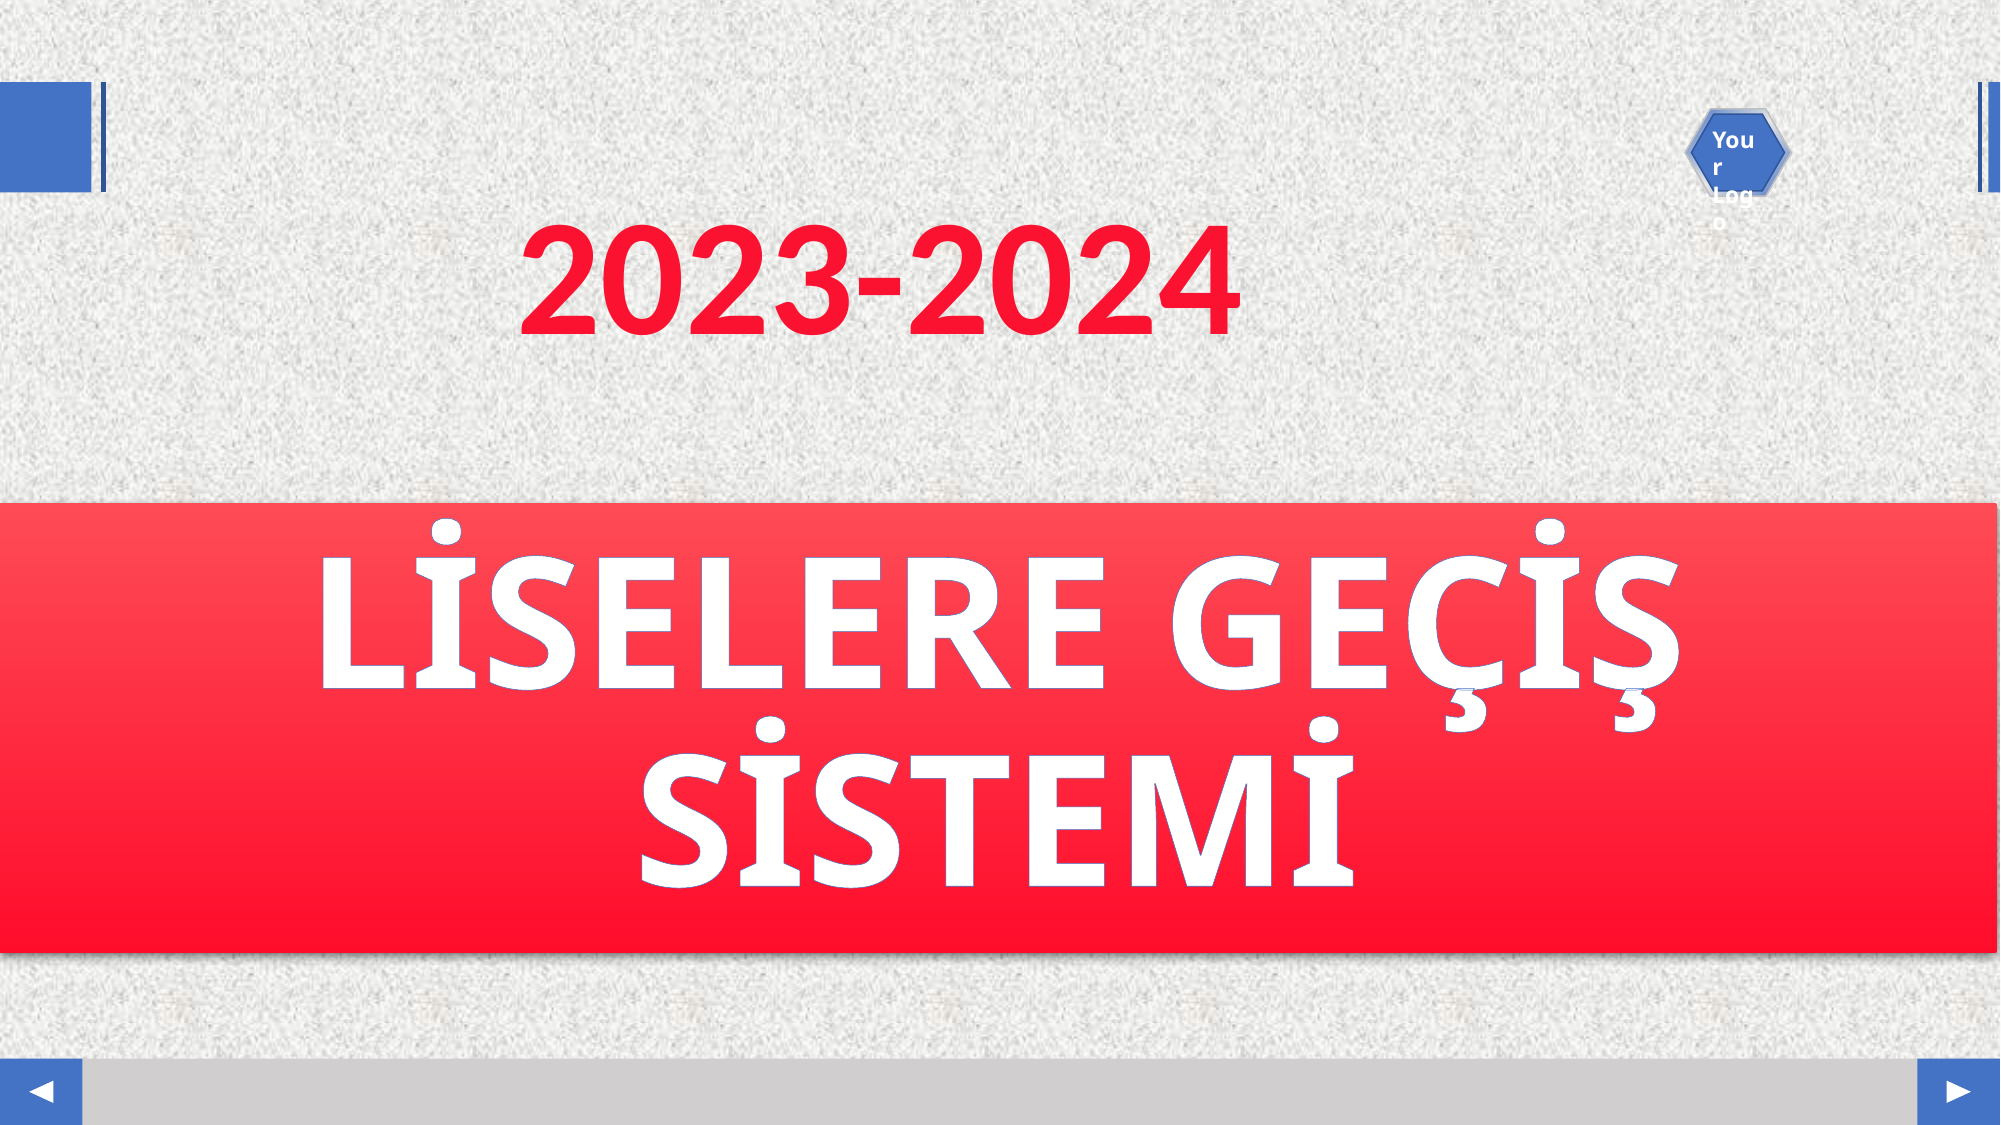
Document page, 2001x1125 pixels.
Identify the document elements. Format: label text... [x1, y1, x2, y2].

text_box LİSELERE GEÇİŞ SİSTEMİ [0, 503, 1997, 953]
text_box 2023-2024 [393, 160, 1367, 376]
picture [0, 0, 2001, 1125]
